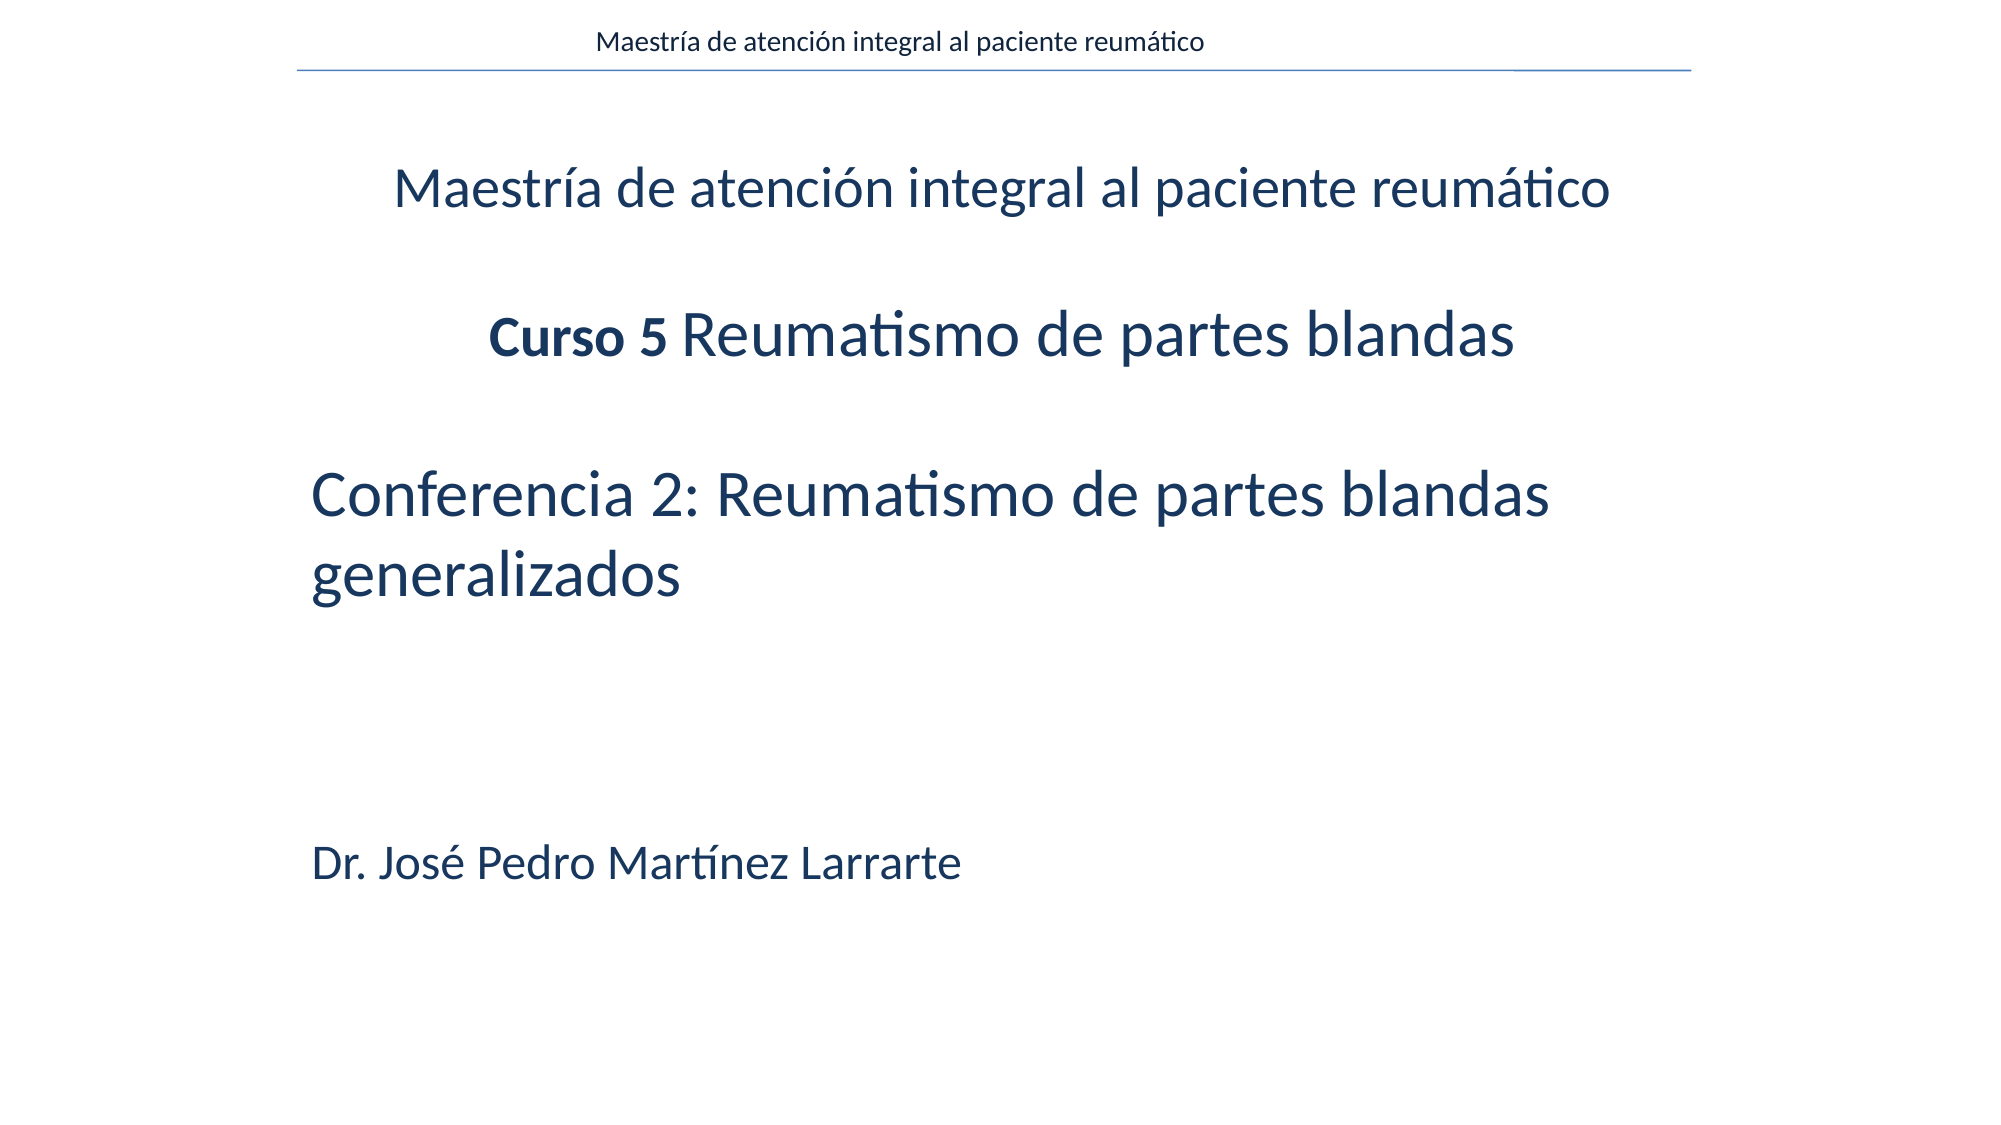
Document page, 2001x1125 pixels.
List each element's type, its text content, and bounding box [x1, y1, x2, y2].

text_box Maestría de atención integral al paciente reumático Curso 5 Reumatismo de partes blandas Conferencia 2: Reumatismo de partes blandas generalizados Dr. José Pedro Martínez Larrarte [296, 142, 1709, 897]
text_box Maestría de atención integral al paciente reumático [296, 14, 1504, 65]
